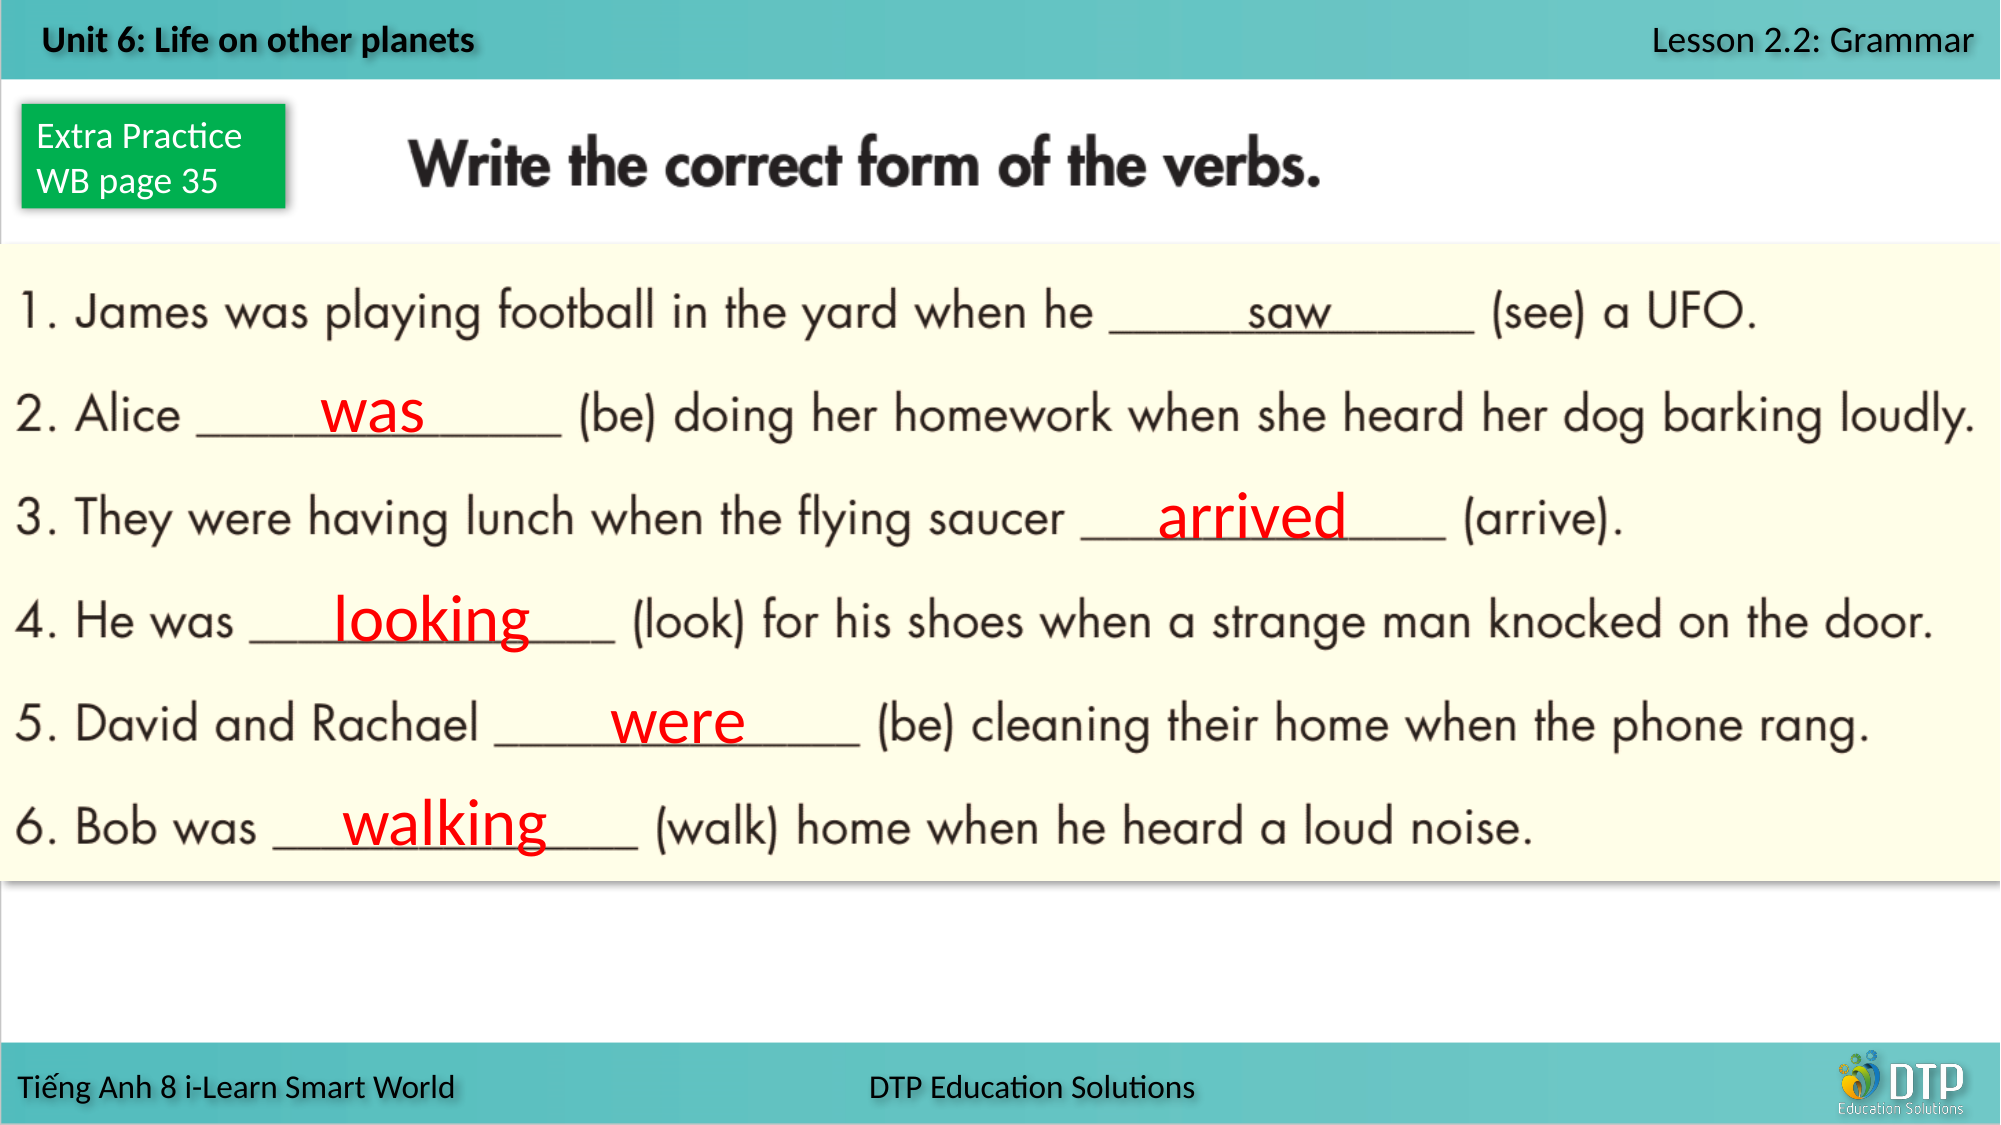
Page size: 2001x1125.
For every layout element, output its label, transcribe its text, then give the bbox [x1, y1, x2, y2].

picture [0, 0, 2000, 1125]
text_box Extra Practice WB page 35 [21, 103, 286, 209]
